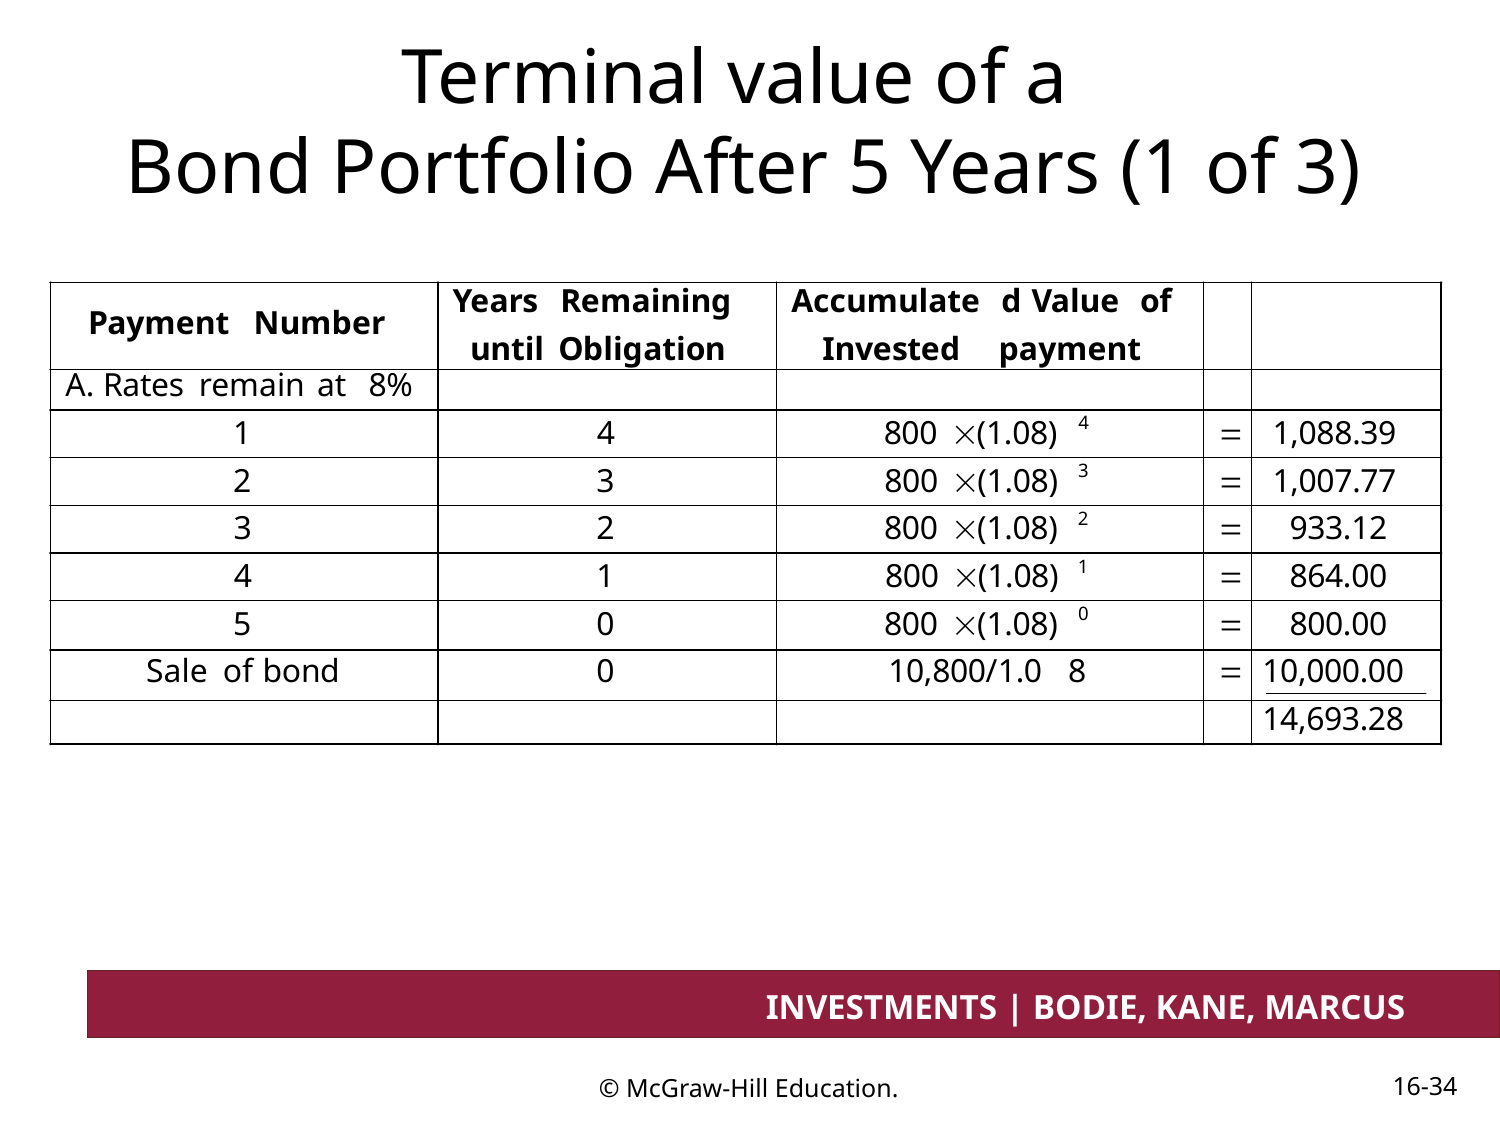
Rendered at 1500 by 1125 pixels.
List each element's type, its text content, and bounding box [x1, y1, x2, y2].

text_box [44, 274, 1449, 752]
title Terminal value of a Bond Portfolio After 5 Years (1 of 3) [25, 12, 1463, 225]
